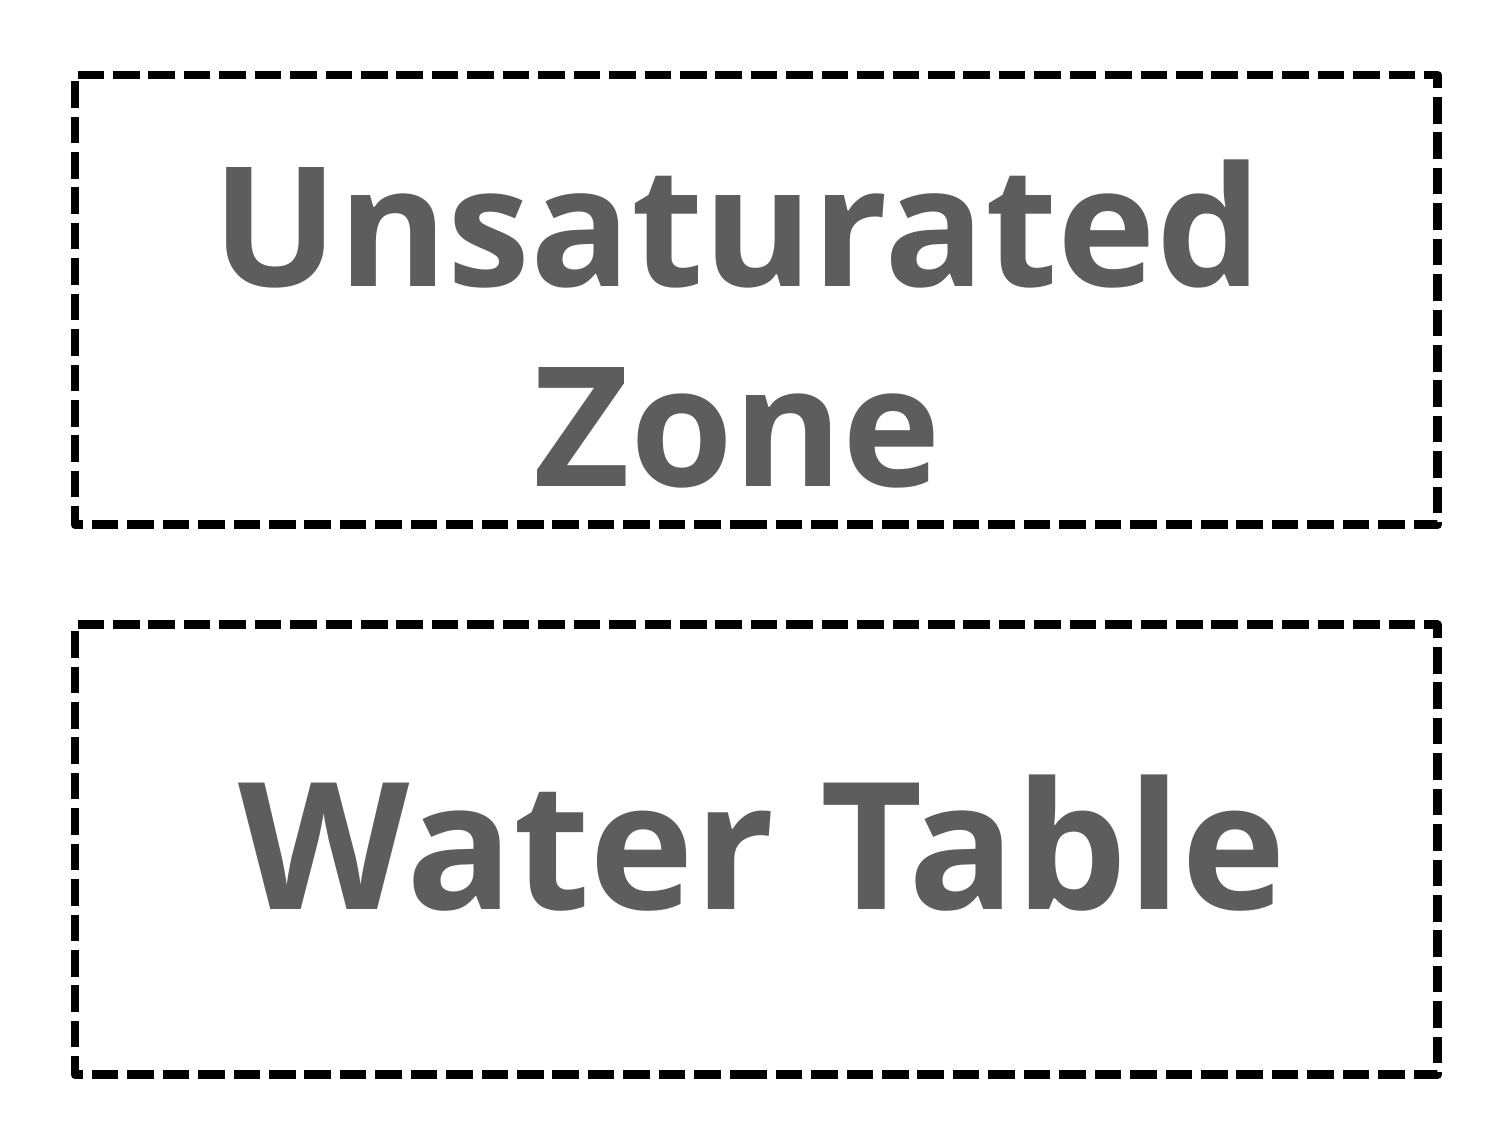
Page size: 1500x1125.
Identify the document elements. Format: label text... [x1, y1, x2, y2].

text_box Unsaturated Zone [137, 112, 1338, 528]
text_box Water Table [162, 724, 1363, 953]
text_box [73, 73, 1439, 527]
text_box [73, 623, 1439, 1077]
